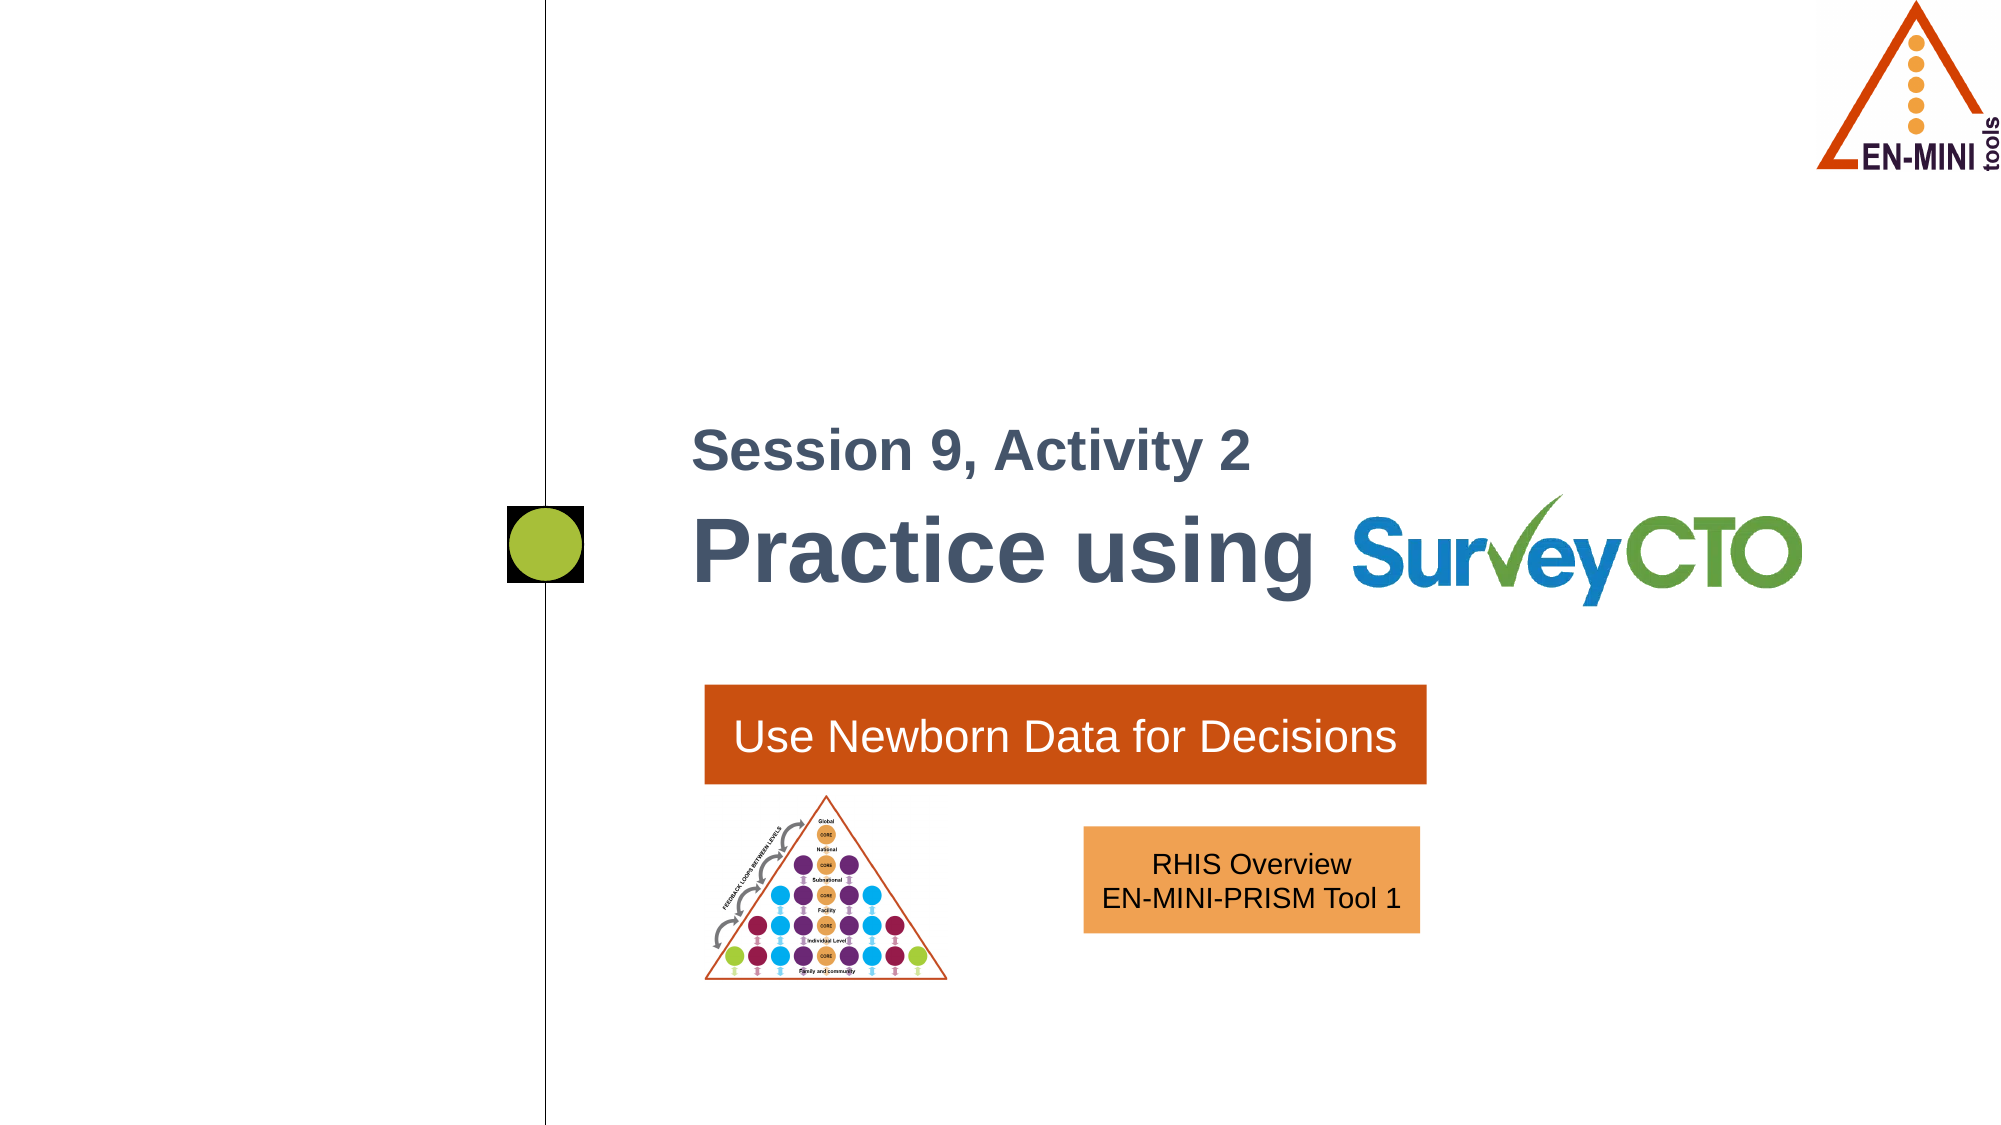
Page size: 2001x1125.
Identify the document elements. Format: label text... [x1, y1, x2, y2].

picture [1816, 0, 2000, 172]
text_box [704, 684, 1427, 983]
picture [1352, 477, 1802, 622]
list Session 9, Activity 2 Practice using [676, 412, 1880, 724]
